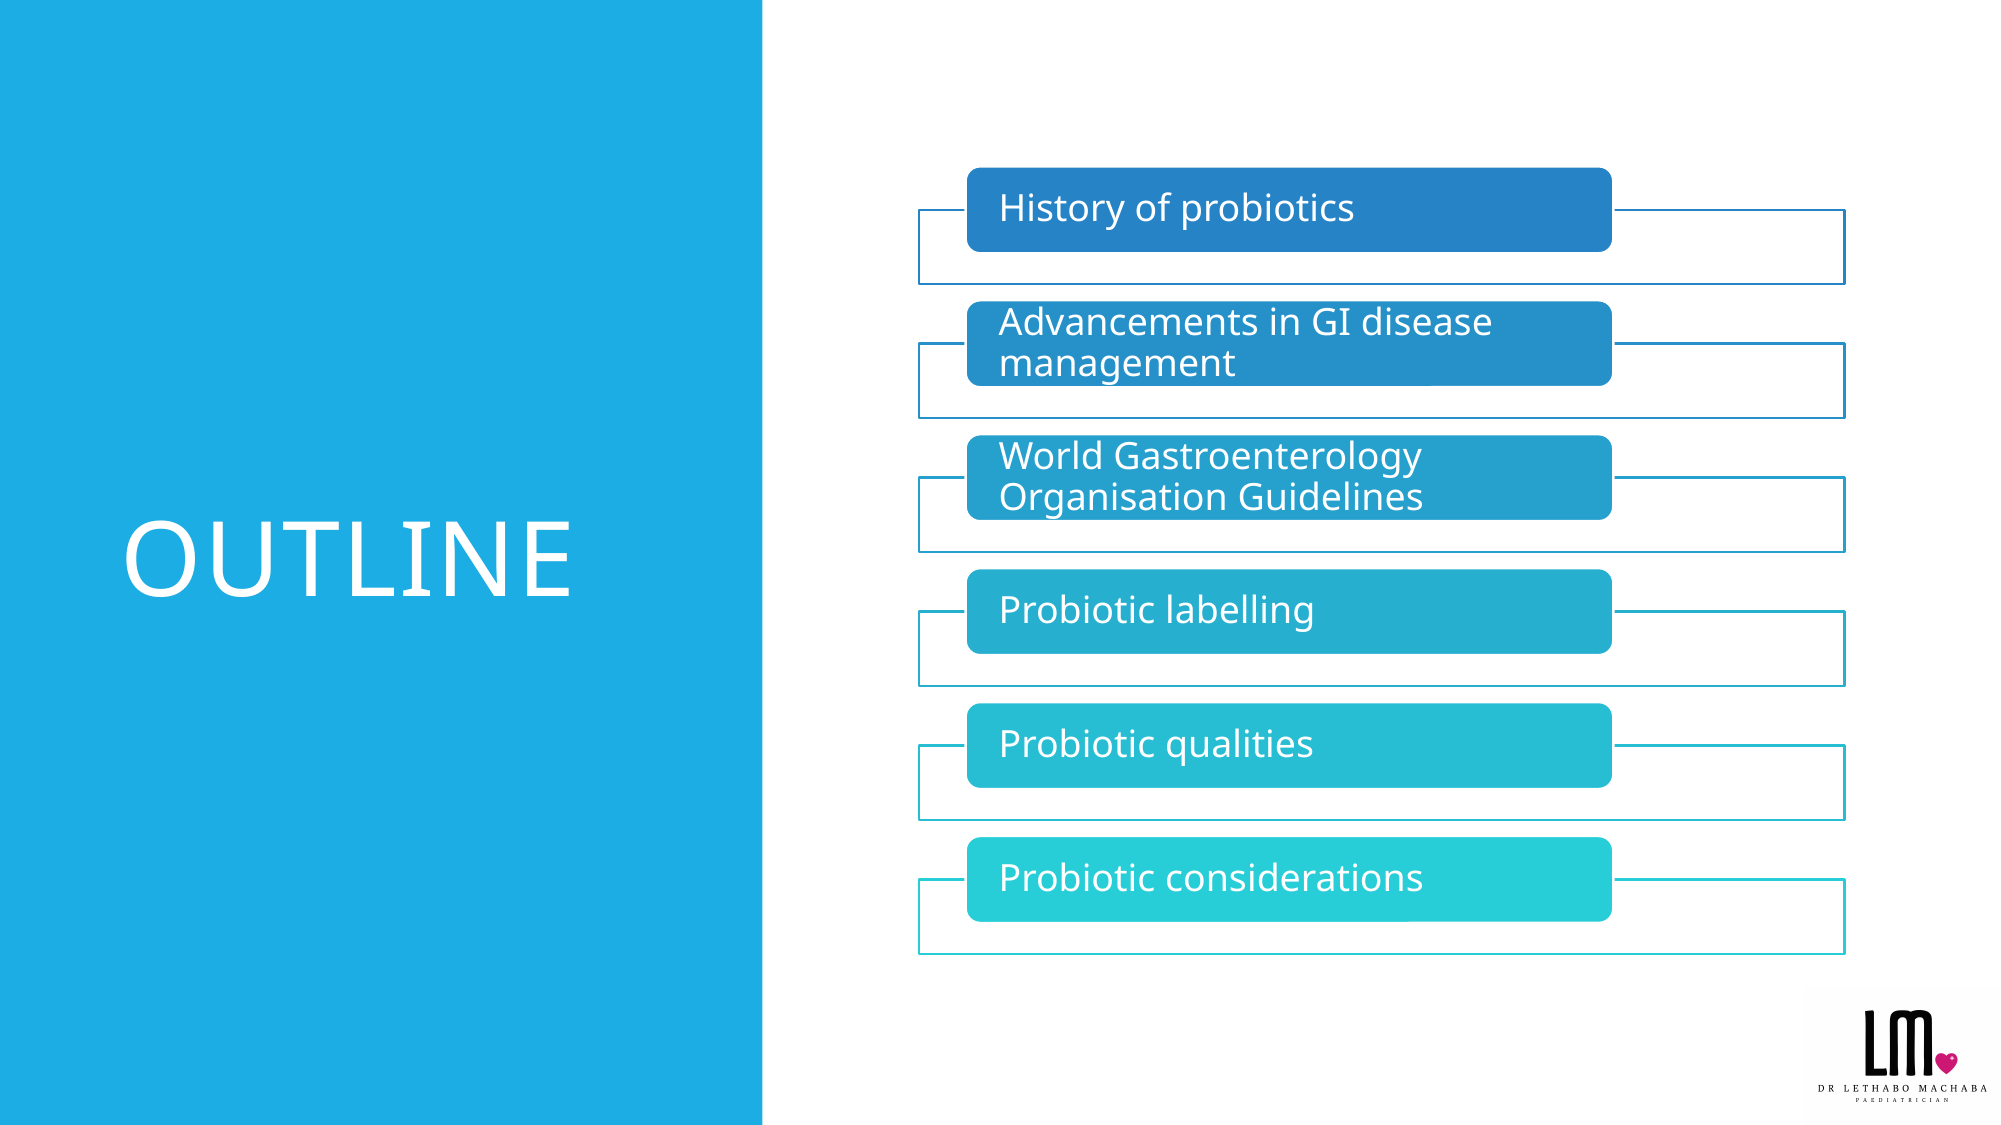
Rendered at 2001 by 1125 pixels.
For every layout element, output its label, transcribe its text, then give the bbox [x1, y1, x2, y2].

picture [1803, 985, 2000, 1125]
title Outline [105, 105, 666, 1020]
text_box [0, 0, 764, 1125]
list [918, 156, 1845, 964]
